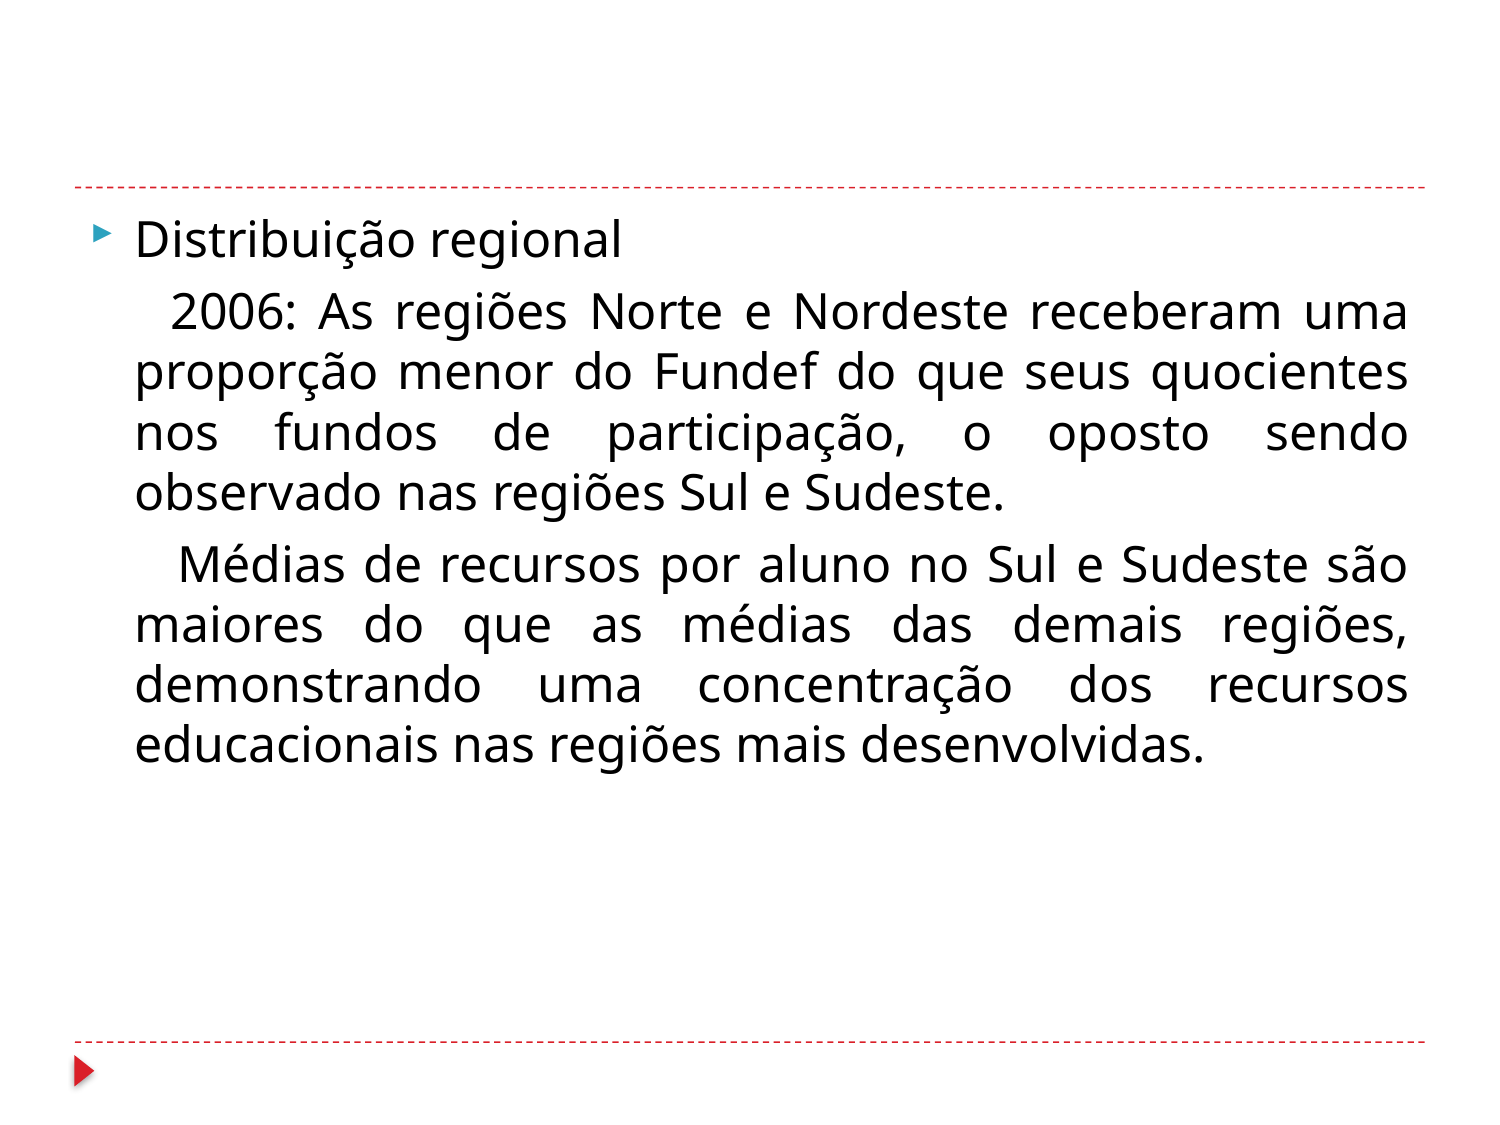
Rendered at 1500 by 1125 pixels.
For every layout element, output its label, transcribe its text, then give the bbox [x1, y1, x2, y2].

list Distribuição regional 2006: As regiões Norte e Nordeste receberam uma proporção menor do Fundef do que seus quocientes nos fundos de participação, o oposto sendo observado nas regiões Sul e Sudeste. Médias de recursos por aluno no Sul e Sudeste são maiores do que as médias das demais regiões, demonstrando uma concentração dos recursos educacionais nas regiões mais desenvolvidas. [75, 200, 1425, 1006]
